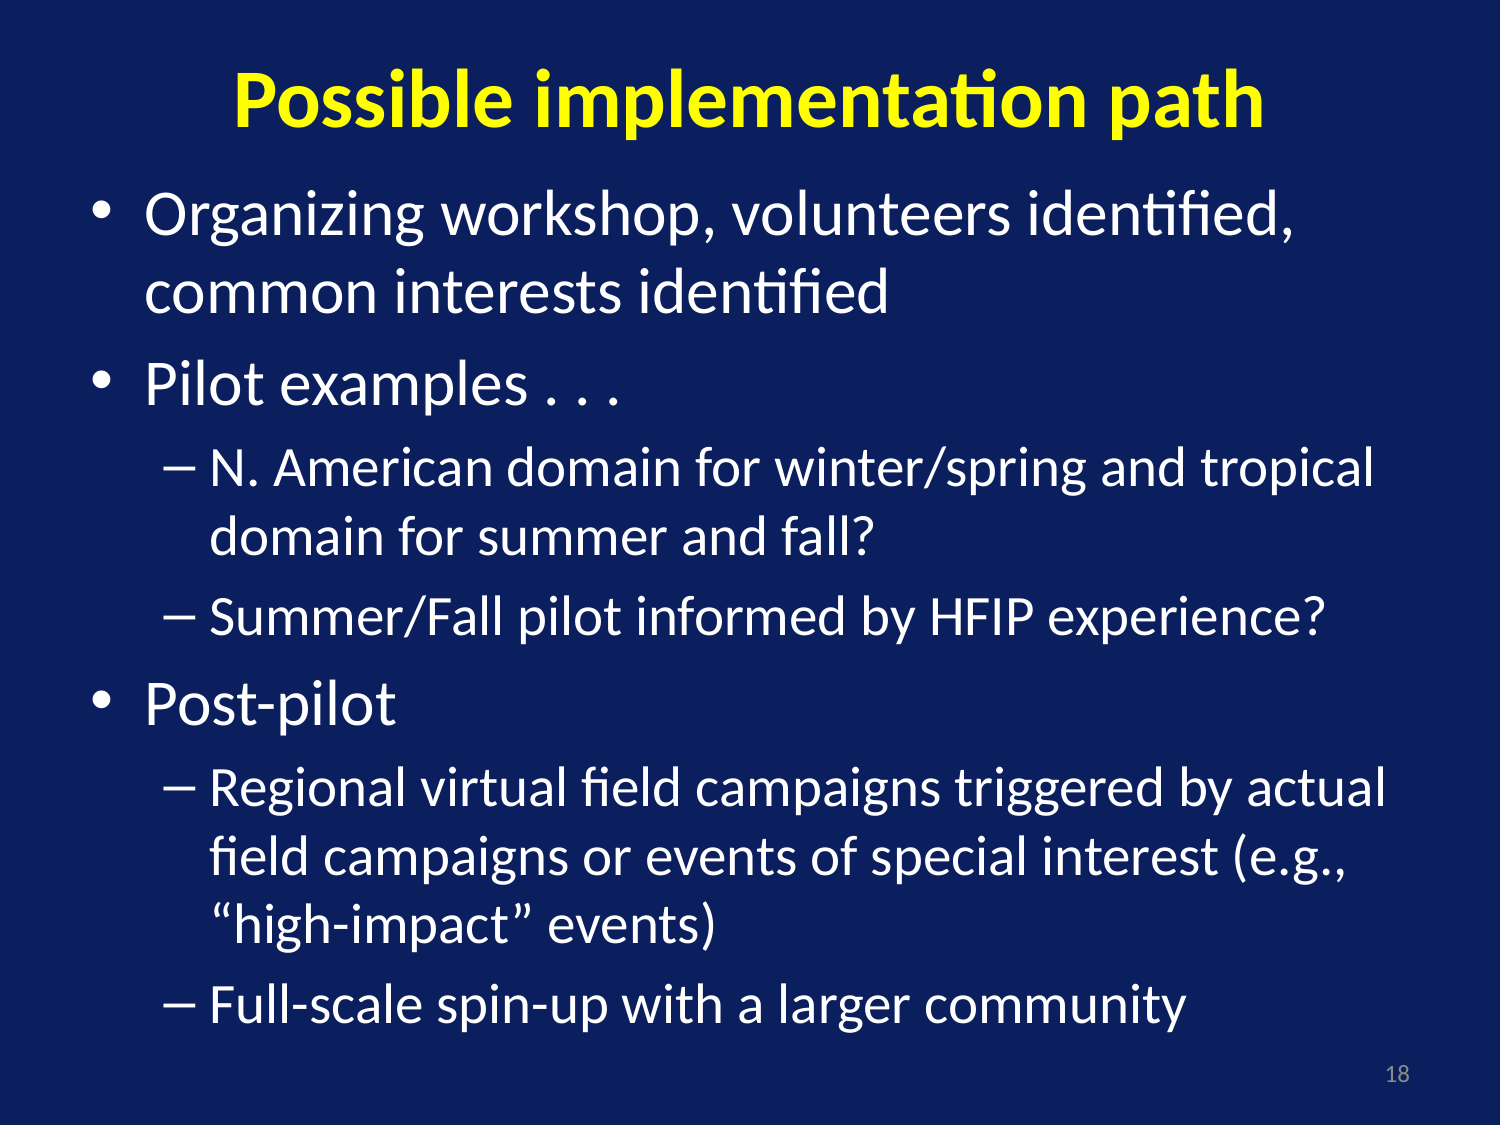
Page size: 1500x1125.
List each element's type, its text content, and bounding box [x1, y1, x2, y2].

title Possible implementation path [75, 0, 1425, 162]
slide_number 18 [1074, 1042, 1425, 1103]
list Organizing workshop, volunteers identified, common interests identified Pilot examples . . . N. American domain for winter/spring and tropical domain for summer and fall? Summer/Fall pilot informed by HFIP experience? Post-pilot Regional virtual field campaigns triggered by actual field campaigns or events of special interest (e.g., “high-impact” events) Full-scale spin-up with a larger community [75, 162, 1425, 1050]
